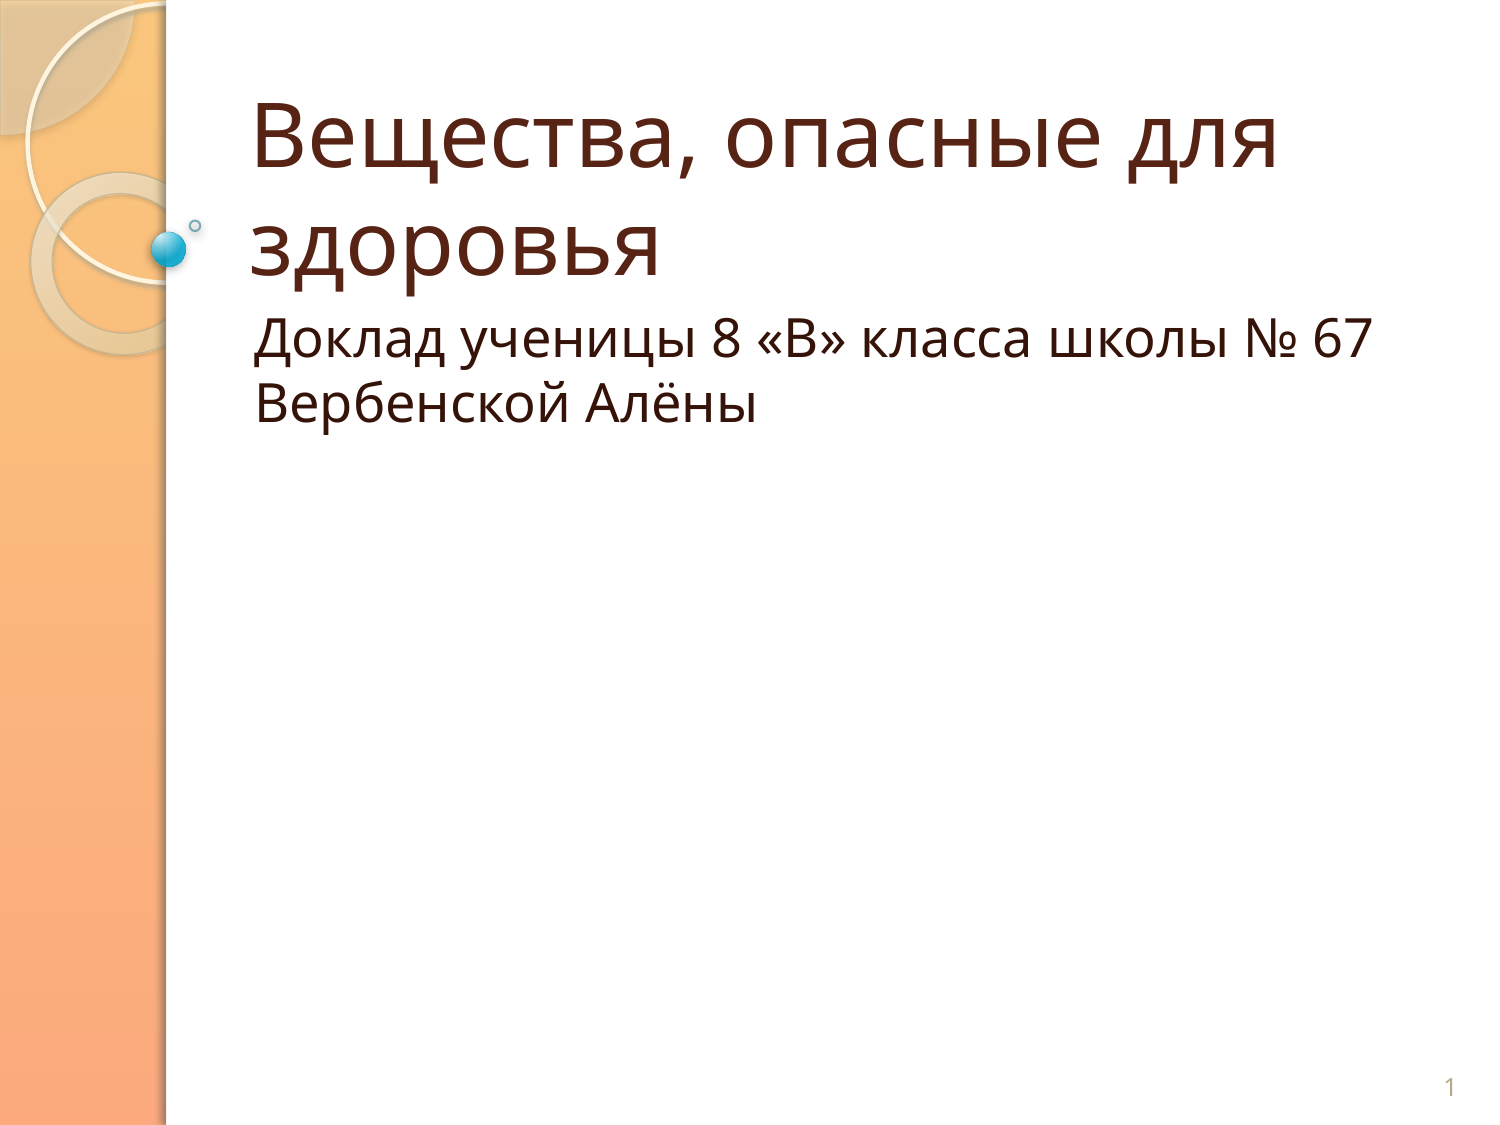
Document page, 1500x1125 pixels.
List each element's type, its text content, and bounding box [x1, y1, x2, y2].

title Вещества, опасные для здоровья [234, 59, 1450, 301]
slide_number 1 [1413, 1034, 1488, 1113]
subtitle Доклад ученицы 8 «В» класса школы № 67 Вербенской Алёны [234, 303, 1450, 591]
